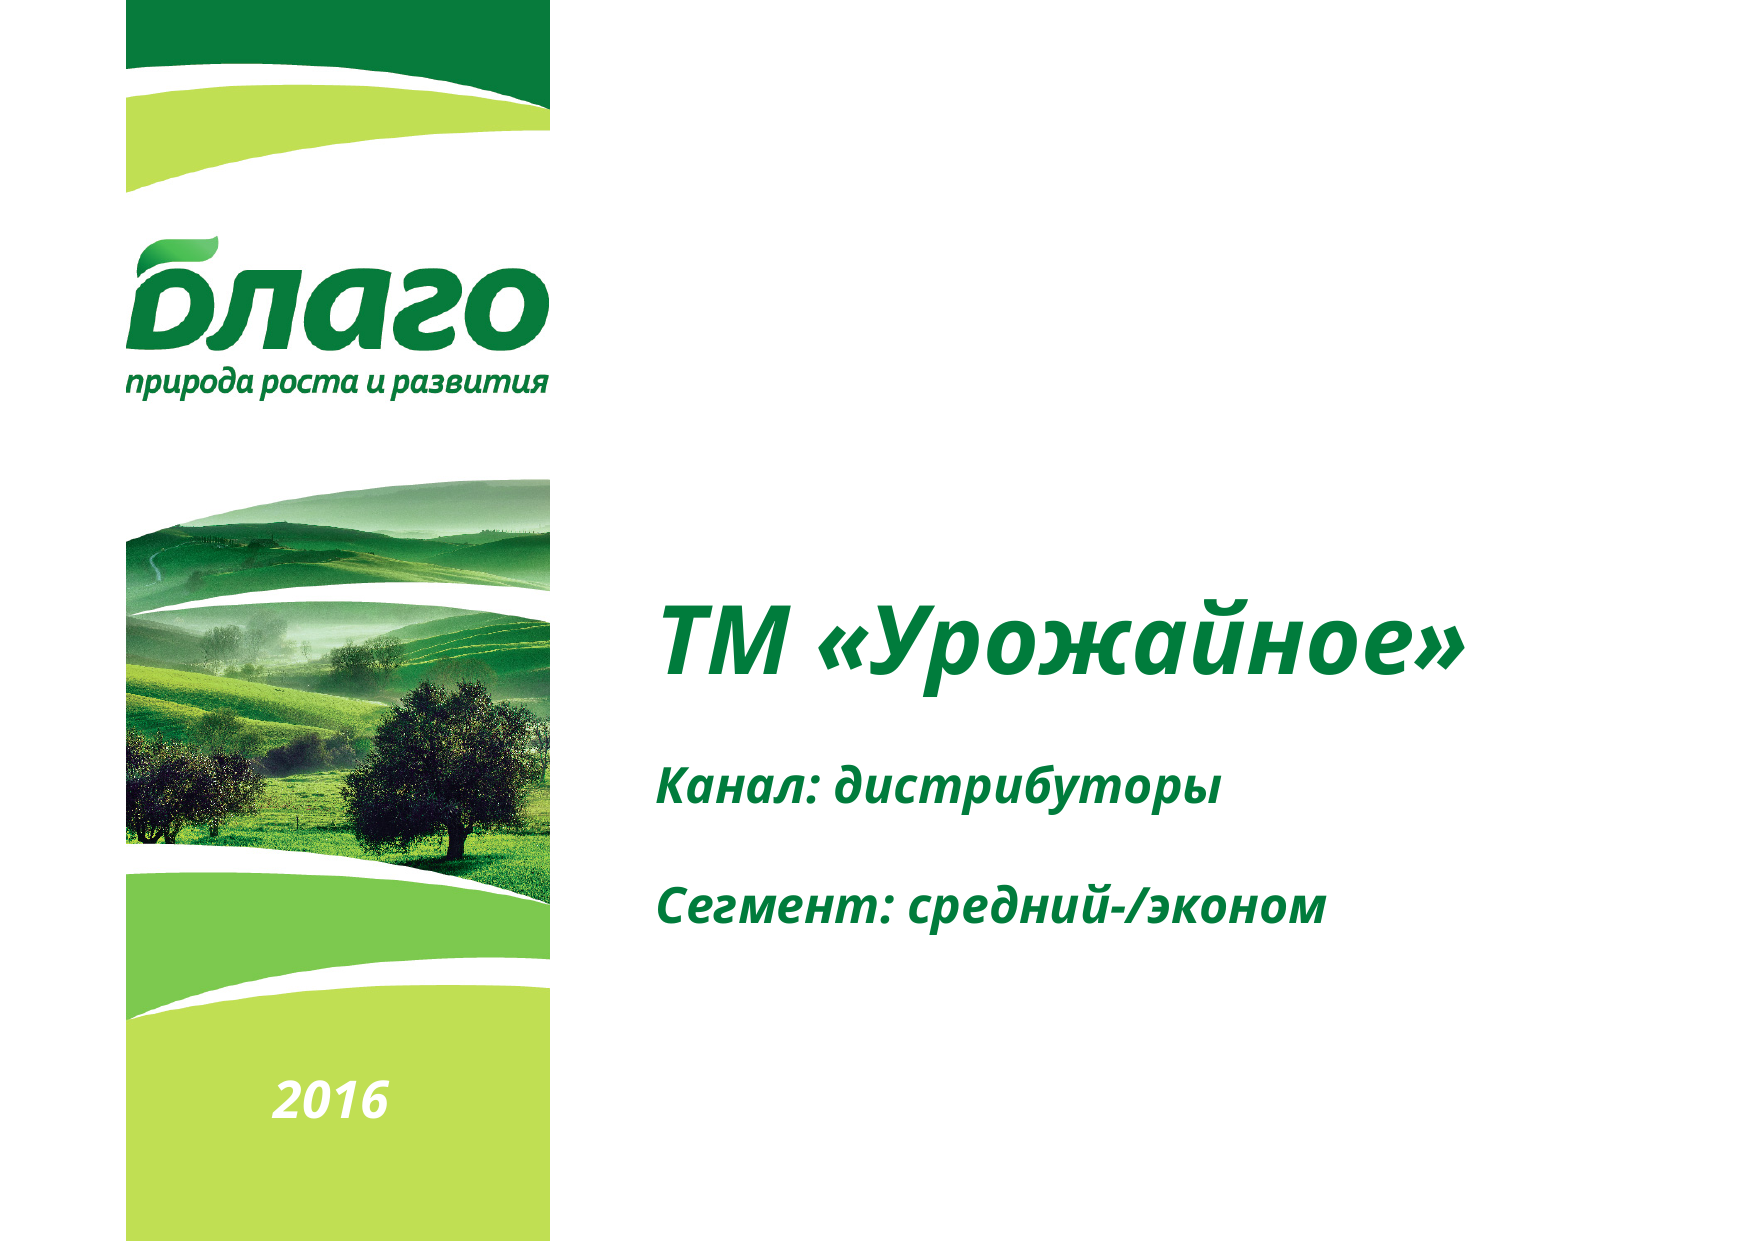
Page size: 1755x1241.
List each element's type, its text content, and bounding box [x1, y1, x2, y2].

picture [126, 0, 550, 1241]
title ТМ «Урожайное» Канал: дистрибуторы Сегмент: средний-/эконом [655, 463, 1636, 1130]
